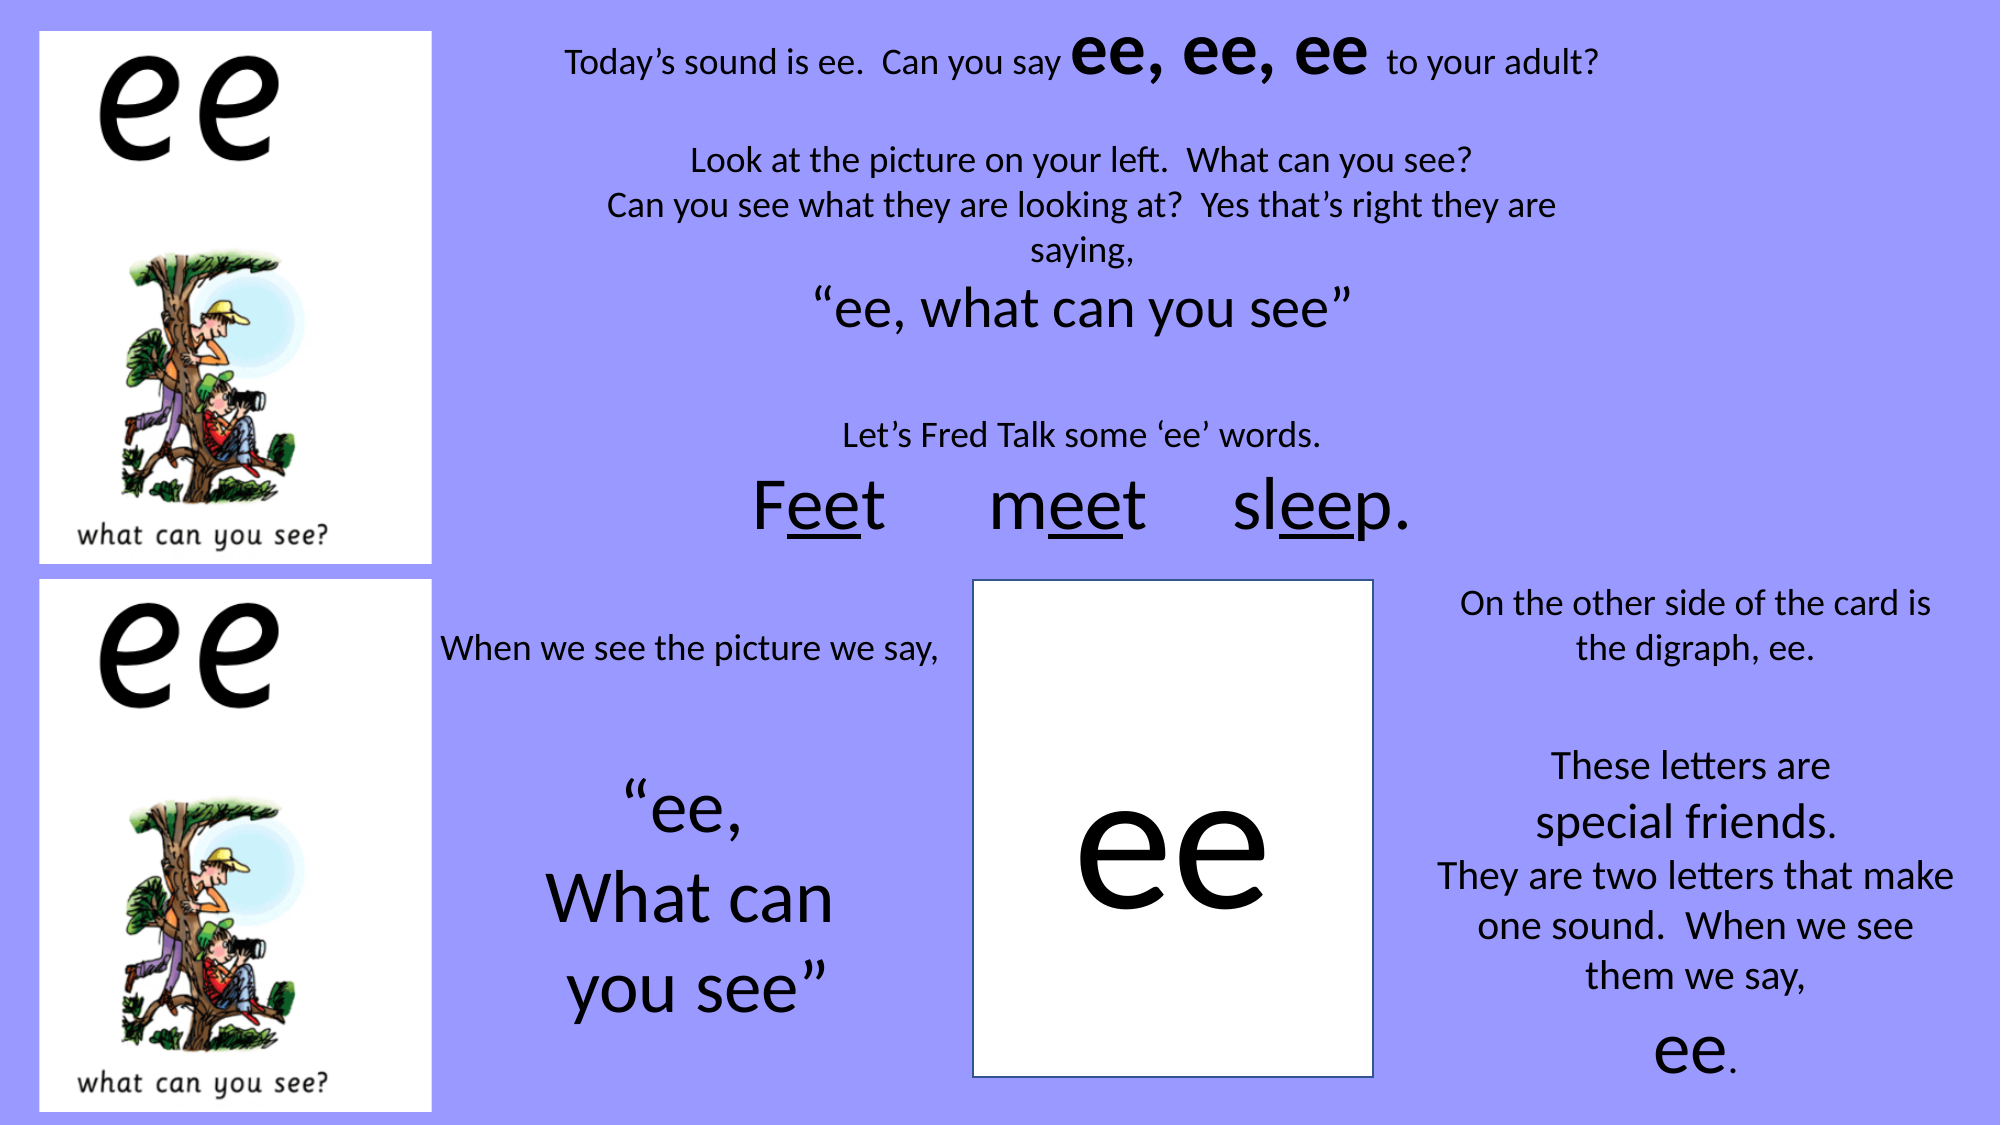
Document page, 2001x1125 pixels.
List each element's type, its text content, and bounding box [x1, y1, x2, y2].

text_box When we see the picture we say, “ee, What can you see” [432, 615, 972, 1036]
text_box On the other side of the card is the digraph, ee. These letters are special friends. They are two letters that make one sound. When we see them we say, ee. [1418, 570, 1974, 1096]
picture [39, 31, 432, 564]
picture [39, 579, 432, 1112]
text_box Today’s sound is ee. Can you say ee, ee, ee to your adult? Look at the picture on your left. What can you see? Can you see what they are looking at? Yes that’s right they are saying, “ee, what can you see” Let’s Fred Talk some ‘ee’ words. Feet meet sleep. [542, 0, 1623, 597]
text_box ee [972, 579, 1374, 1078]
